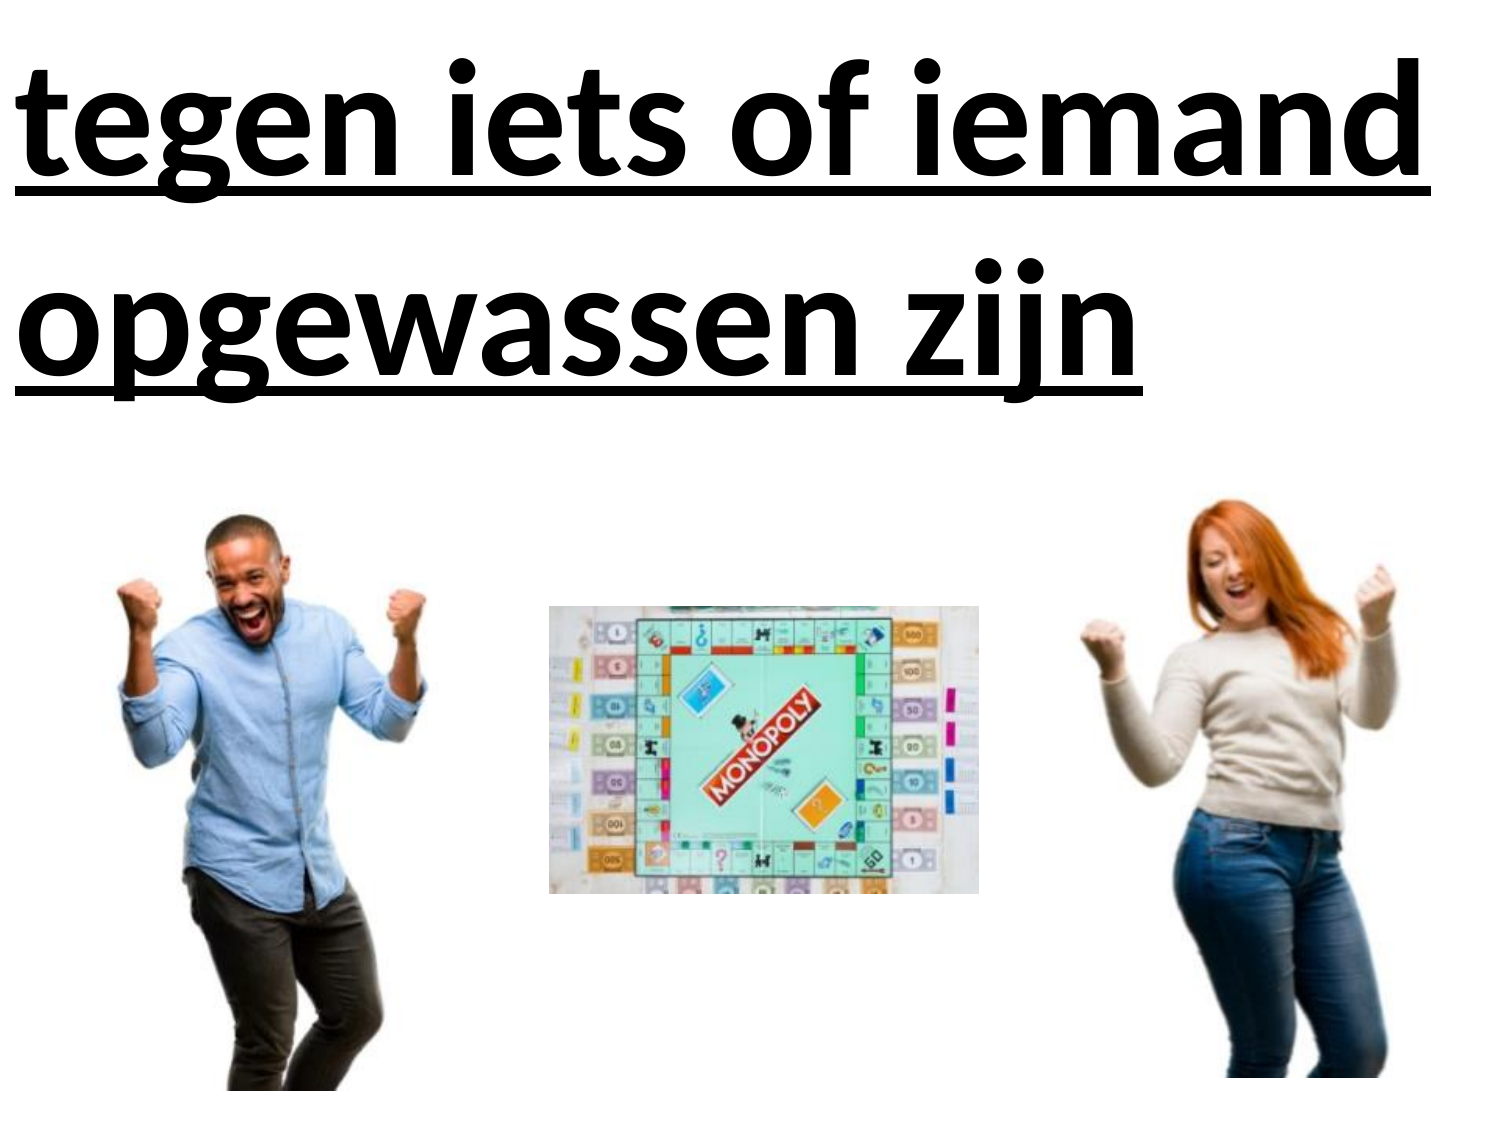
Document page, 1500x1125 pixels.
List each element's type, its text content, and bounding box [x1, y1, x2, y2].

picture [1068, 467, 1459, 1079]
picture [548, 606, 979, 894]
picture [50, 481, 465, 1092]
text_box tegen iets of iemand opgewassen zijn [0, 1, 1500, 416]
